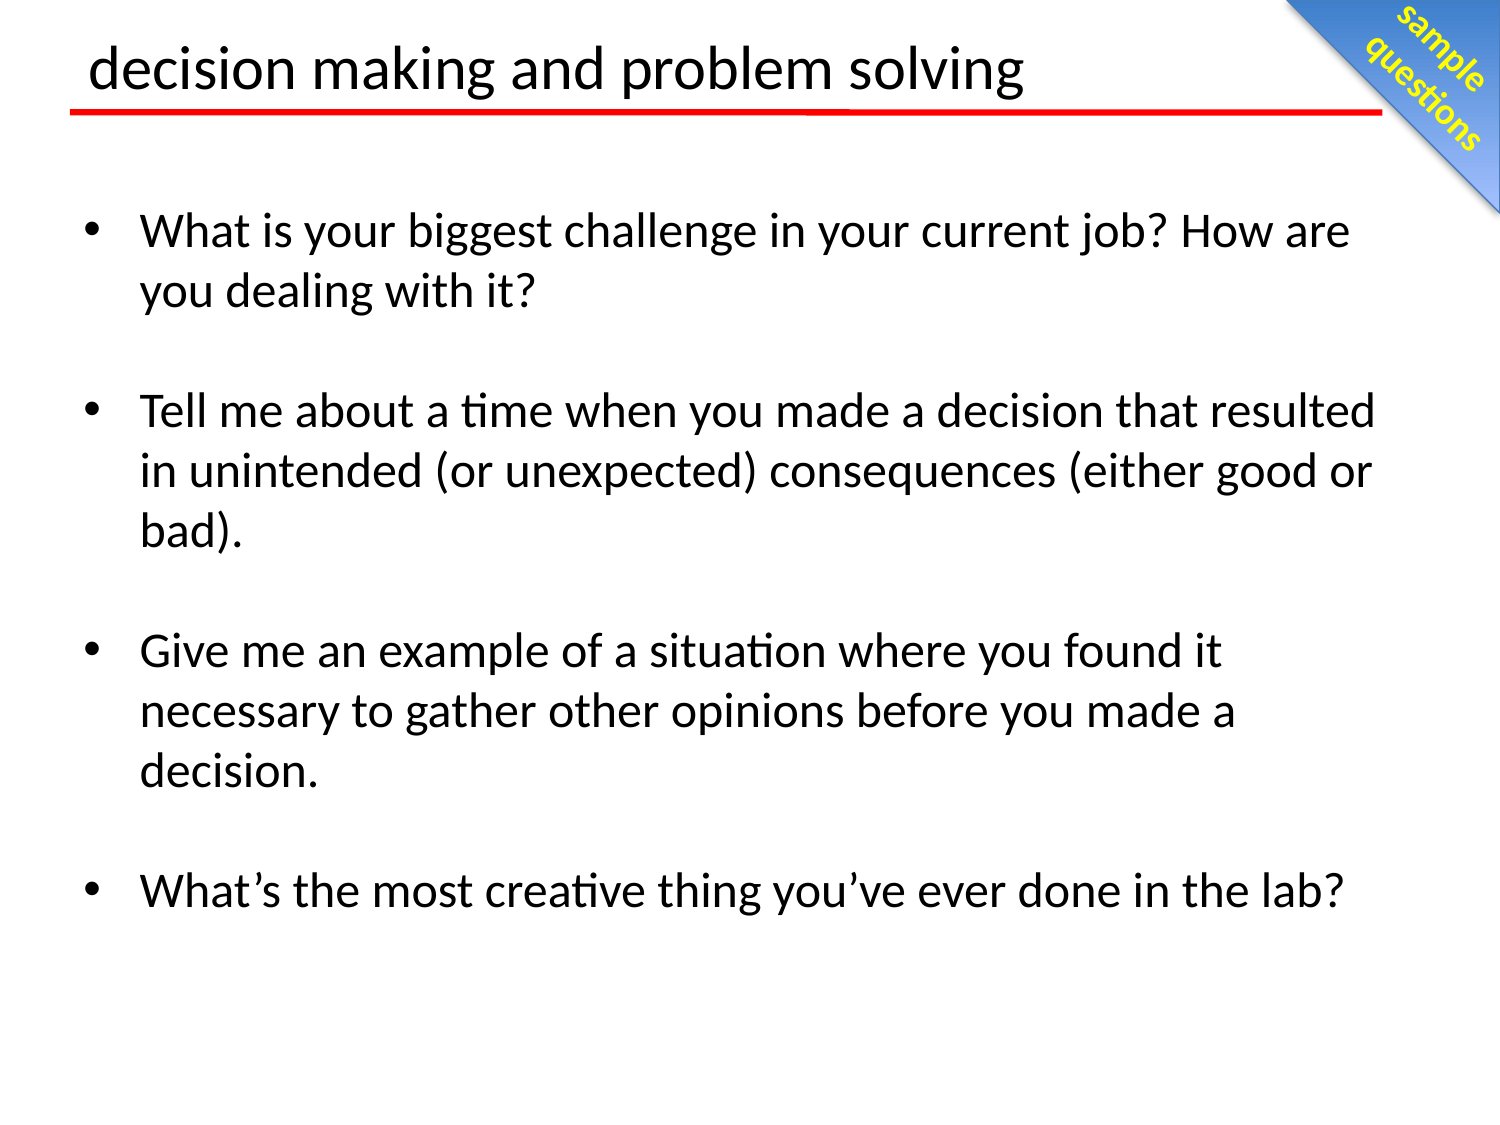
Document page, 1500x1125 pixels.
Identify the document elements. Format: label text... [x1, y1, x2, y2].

text_box decision making and problem solving [73, 19, 1042, 109]
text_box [1286, 0, 1500, 214]
text_box What is your biggest challenge in your current job? How are you dealing with it? Tell me about a time when you made a decision that resulted in unintended (or unexpected) consequences (either good or bad). Give me an example of a situation where you found it necessary to gather other opinions before you made a decision. What’s the most creative thing you’ve ever done in the lab? [68, 130, 1440, 926]
